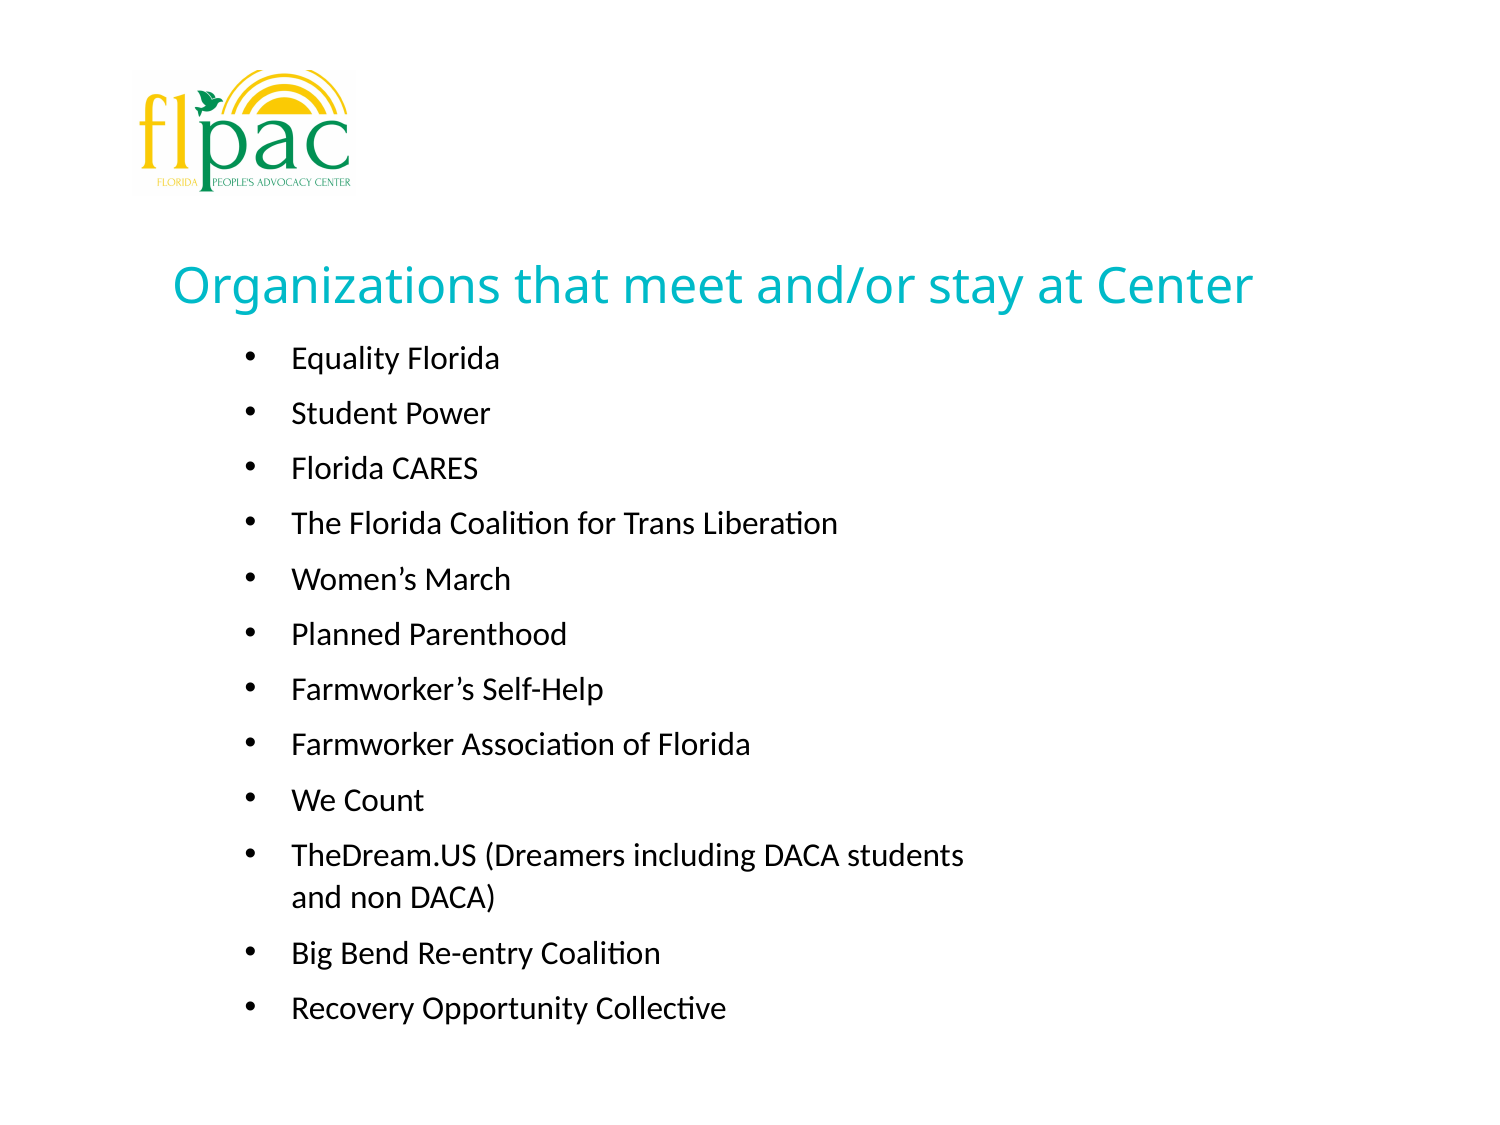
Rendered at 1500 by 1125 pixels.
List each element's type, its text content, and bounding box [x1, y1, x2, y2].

text_box Equality Florida Student Power Florida CARES The Florida Coalition for Trans Liberation Women’s March Planned Parenthood Farmworker’s Self-Help Farmworker Association of Florida We Count TheDream.US (Dreamers including DACA students and non DACA) Big Bend Re-entry Coalition Recovery Opportunity Collective [229, 406, 981, 1034]
text_box Organizations that meet and/or stay at Center [157, 246, 1389, 406]
picture [132, 70, 356, 196]
